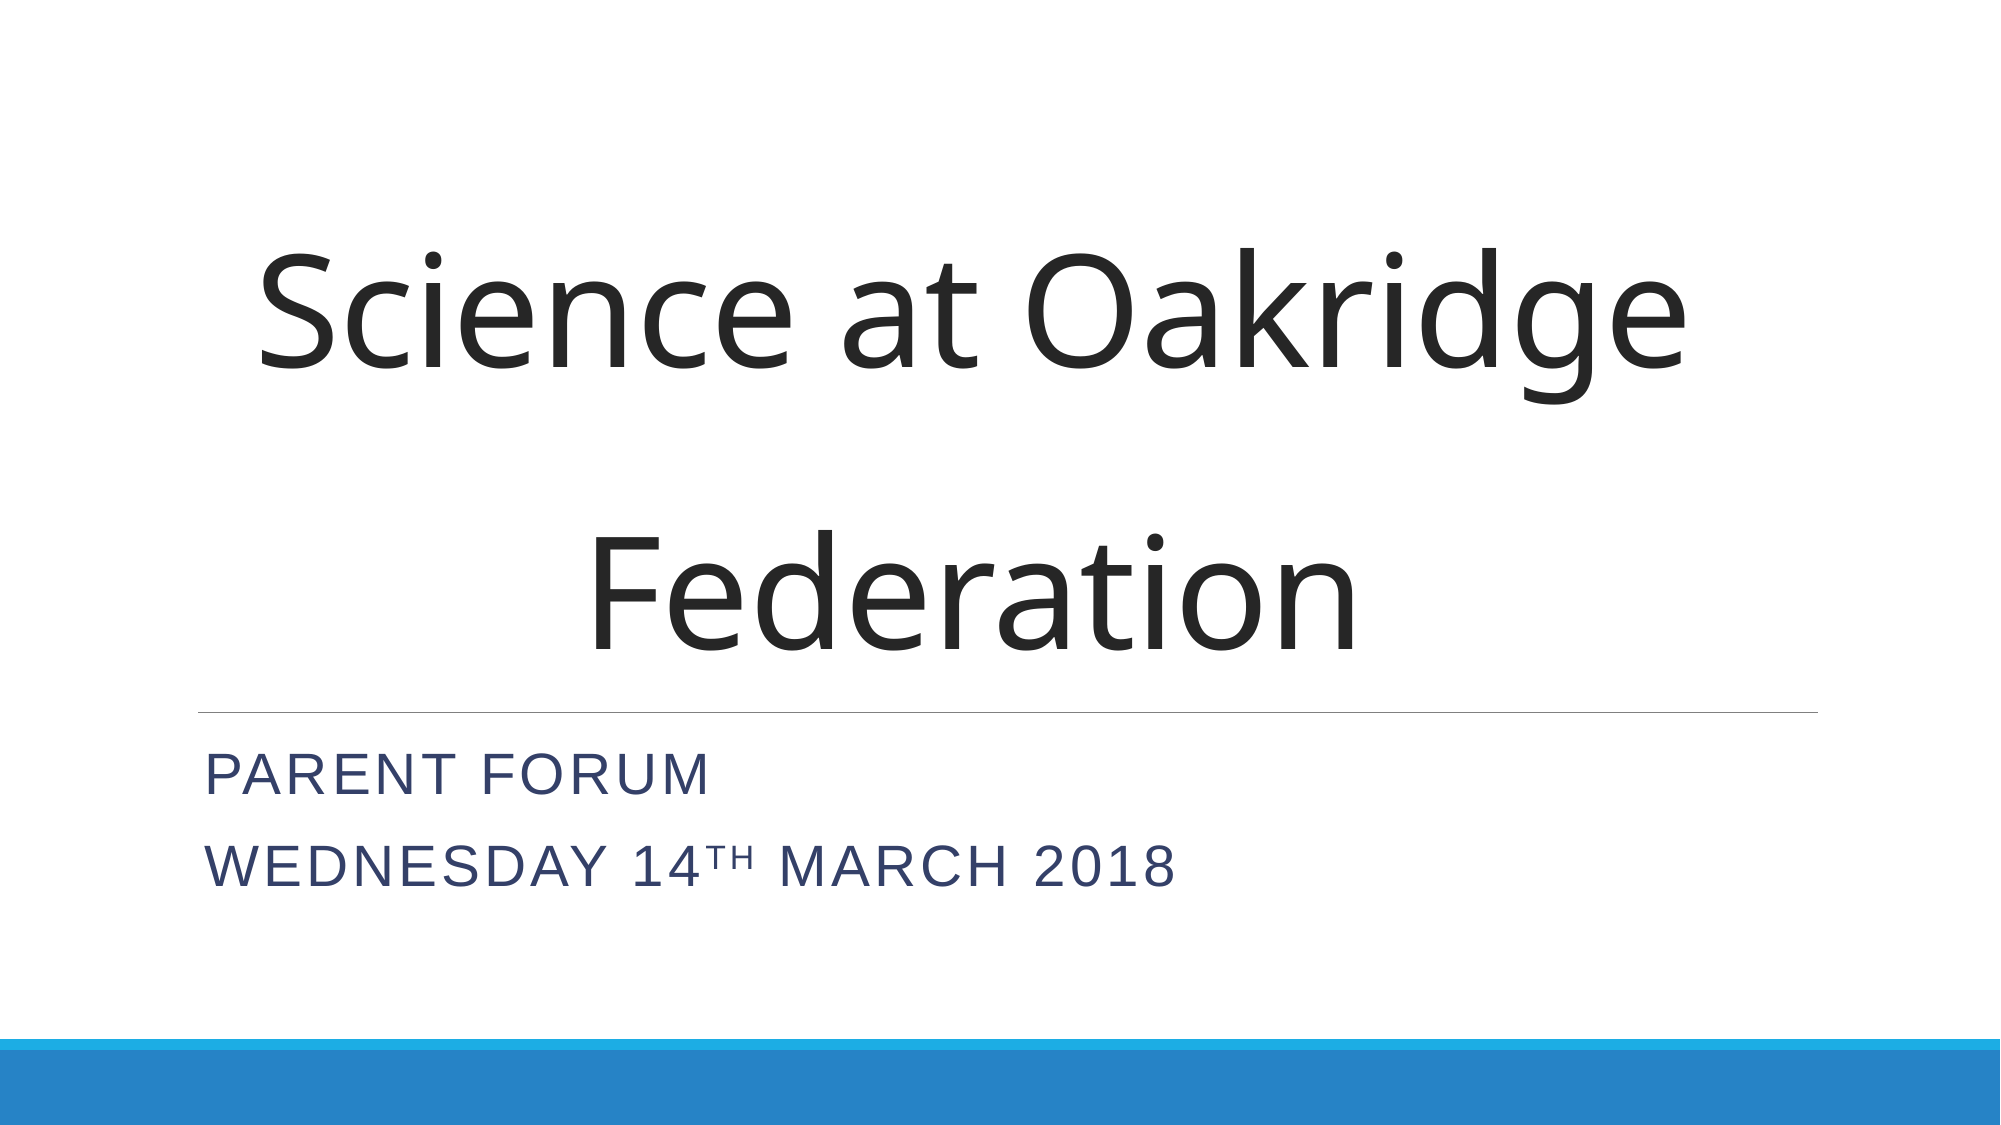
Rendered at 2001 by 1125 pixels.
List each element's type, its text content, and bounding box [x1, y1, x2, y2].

title Science at Oakridge Federation [61, 103, 1885, 689]
subtitle Parent Forum Wednesday 14th March 2018 [189, 736, 1690, 1009]
